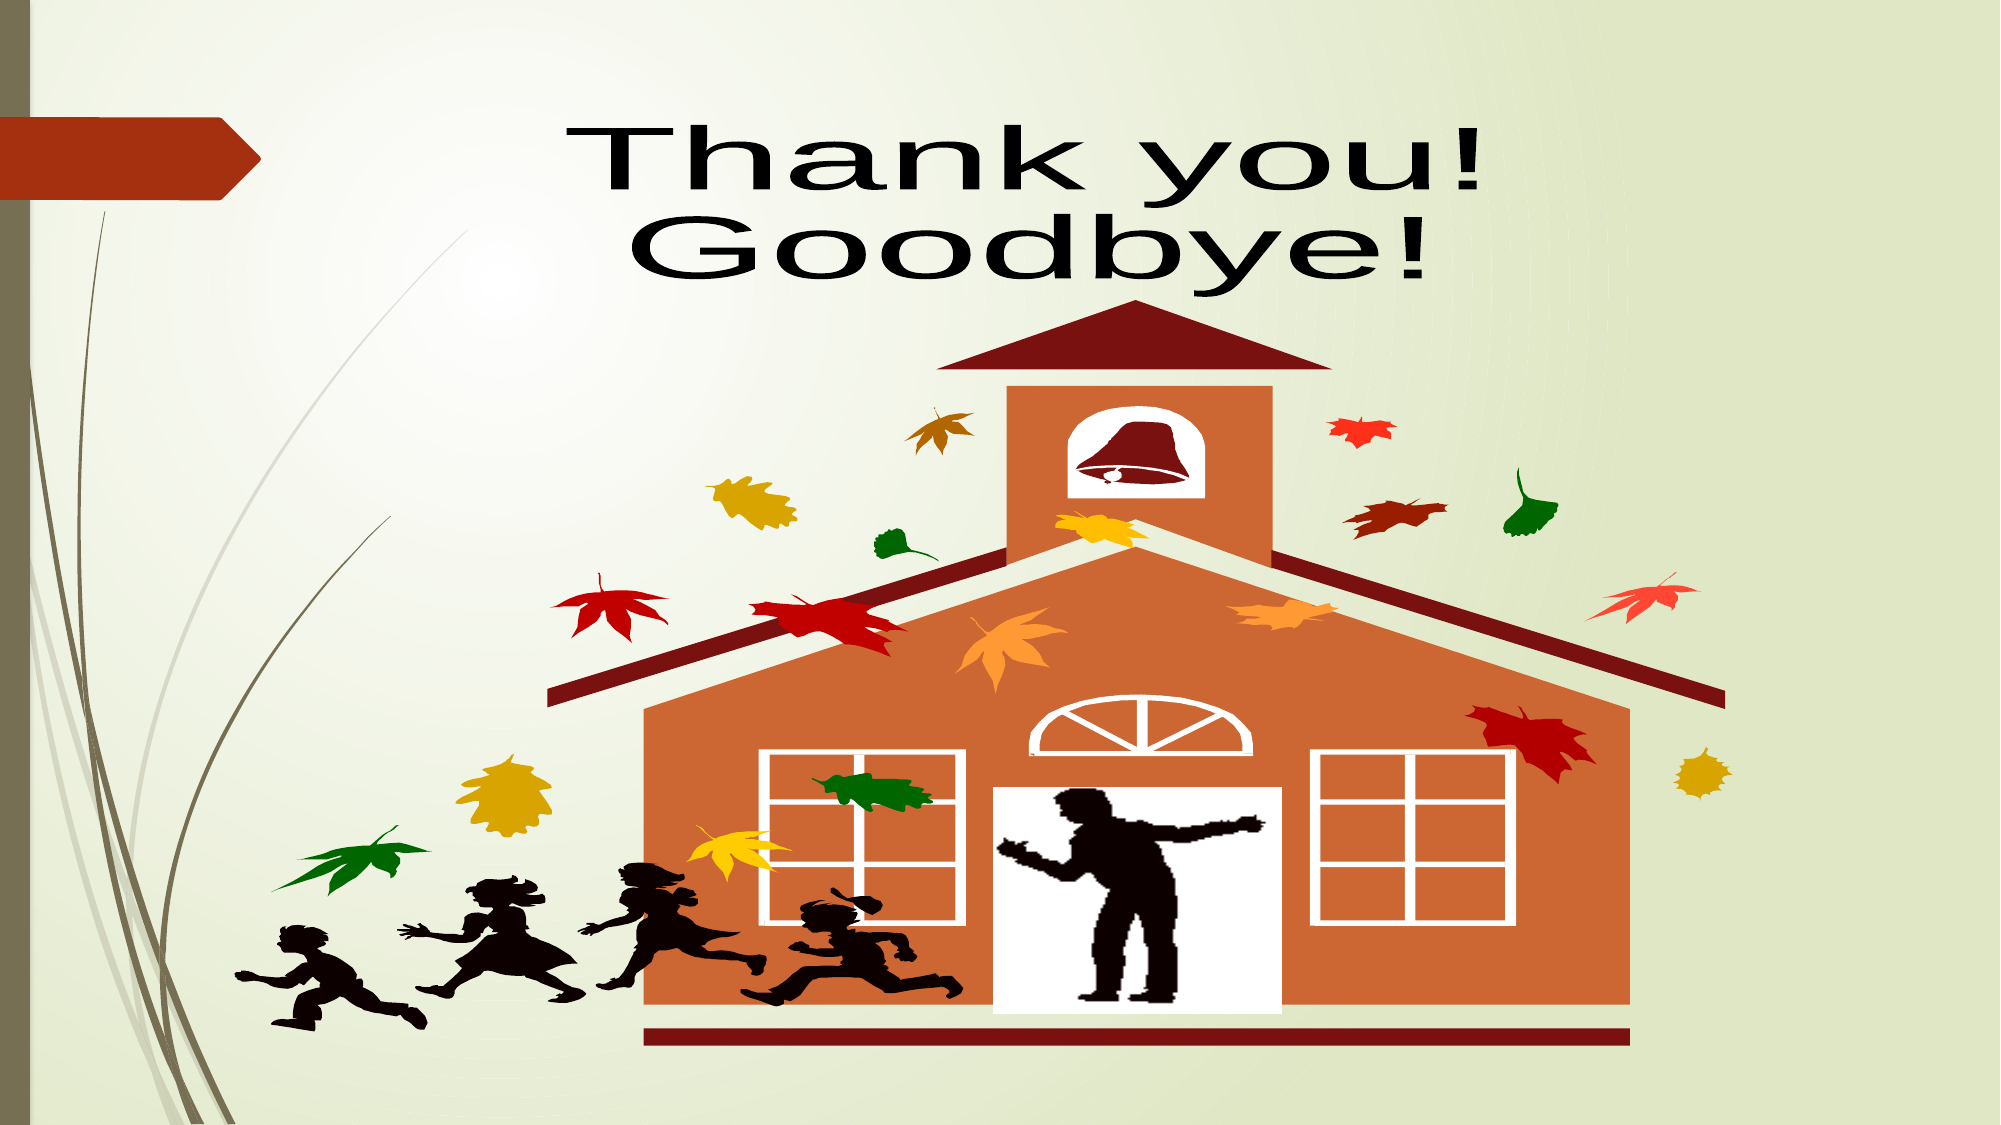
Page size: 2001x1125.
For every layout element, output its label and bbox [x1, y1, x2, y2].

text_box [234, 299, 1733, 1046]
